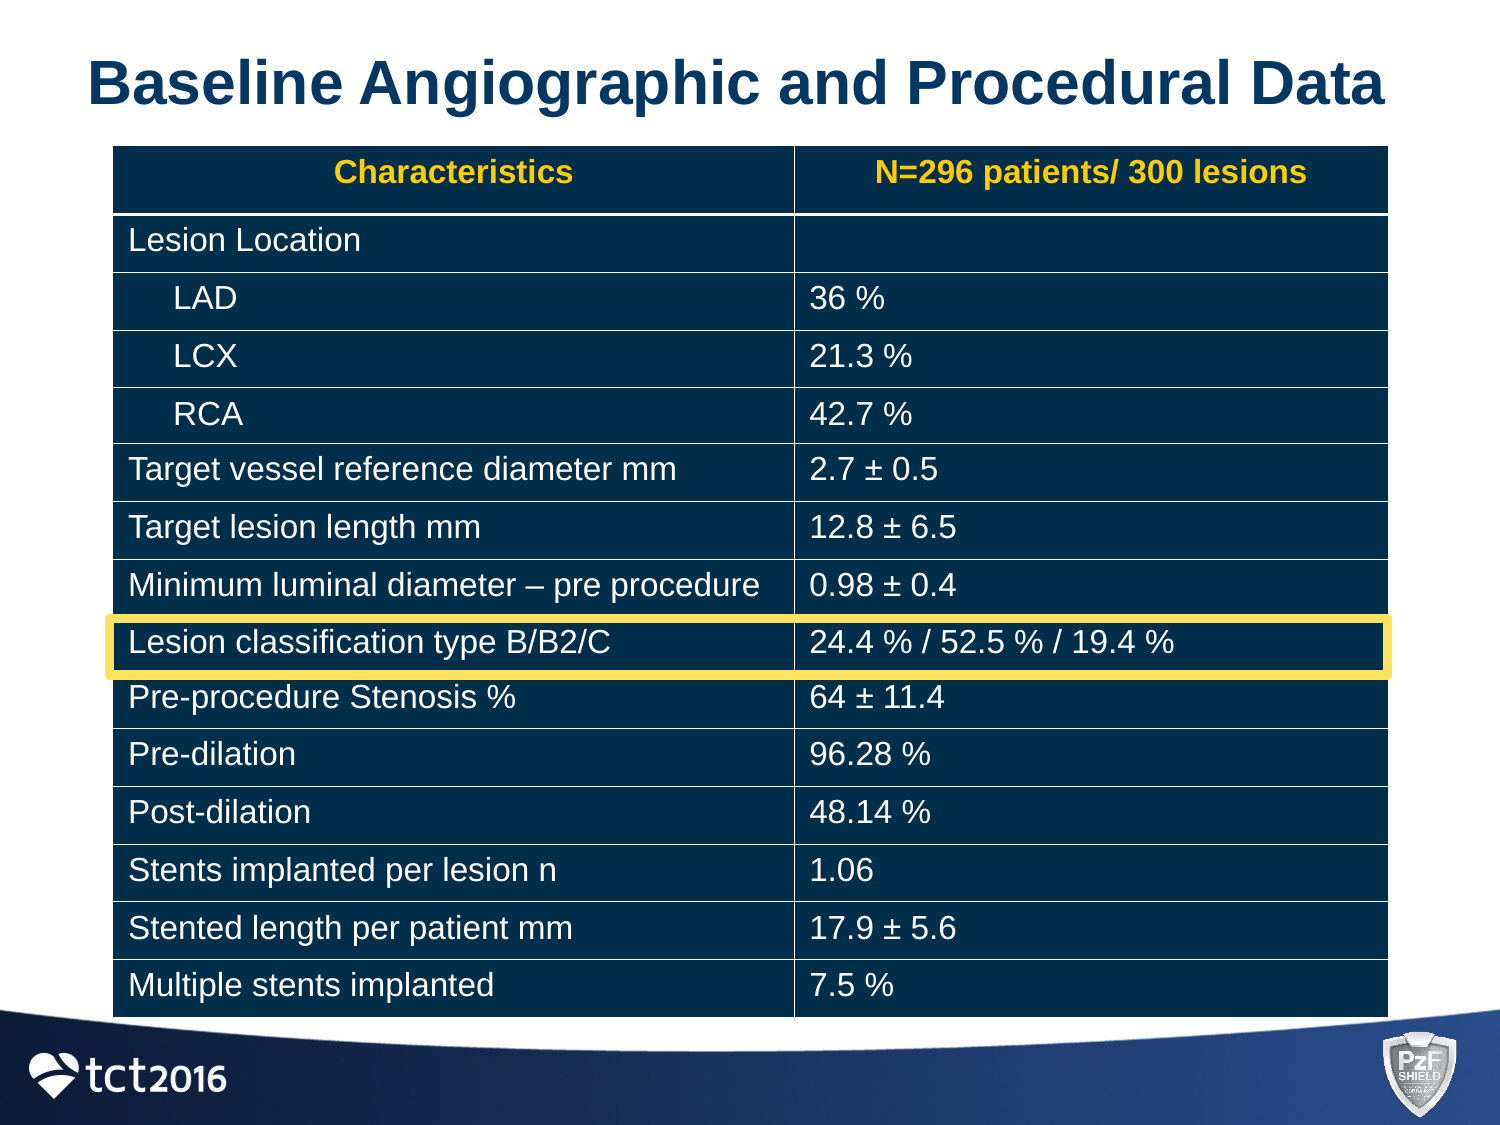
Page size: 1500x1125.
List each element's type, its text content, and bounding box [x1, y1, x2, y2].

table_cell Target vessel reference diameter mm [113, 444, 794, 501]
table_cell LAD [113, 273, 794, 330]
table_cell 1.06 [795, 845, 1388, 901]
table_cell 36 % [795, 273, 1388, 330]
table_cell Pre-dilation [113, 729, 794, 786]
table_cell Pre-procedure Stenosis % [113, 675, 794, 728]
table_cell 42.7 % [795, 388, 1388, 443]
table_cell Target lesion length mm [113, 502, 794, 559]
table_cell 96.28 % [795, 729, 1388, 786]
table_cell Stents implanted per lesion n [113, 845, 794, 901]
table_cell RCA [113, 388, 794, 443]
table_cell Stented length per patient mm [113, 902, 794, 959]
table_cell Post-dilation [113, 787, 794, 844]
table_cell 48.14 % [795, 787, 1388, 844]
table_cell Lesion Location [113, 216, 794, 272]
title Baseline Angiographic and Procedural Data [52, 34, 1423, 159]
table_header N=296 patients/ 300 lesions [795, 146, 1388, 213]
table_cell 17.9 ± 5.6 [795, 902, 1388, 959]
picture [0, 0, 1500, 1125]
table_cell Minimum luminal diameter – pre procedure [113, 560, 794, 616]
table_header Characteristics [113, 146, 794, 213]
table_cell [795, 216, 1388, 272]
table_cell LCX [113, 331, 794, 387]
table_cell 12.8 ± 6.5 [795, 502, 1388, 559]
table_cell 21.3 % [795, 331, 1388, 387]
text_box [109, 618, 1388, 675]
table_cell 7.5 % [795, 960, 1388, 1017]
table_cell 64 ± 11.4 [795, 675, 1388, 728]
table_cell 2.7 ± 0.5 [795, 444, 1388, 501]
table_cell Multiple stents implanted [113, 960, 794, 1017]
table_cell 0.98 ± 0.4 [795, 560, 1388, 616]
